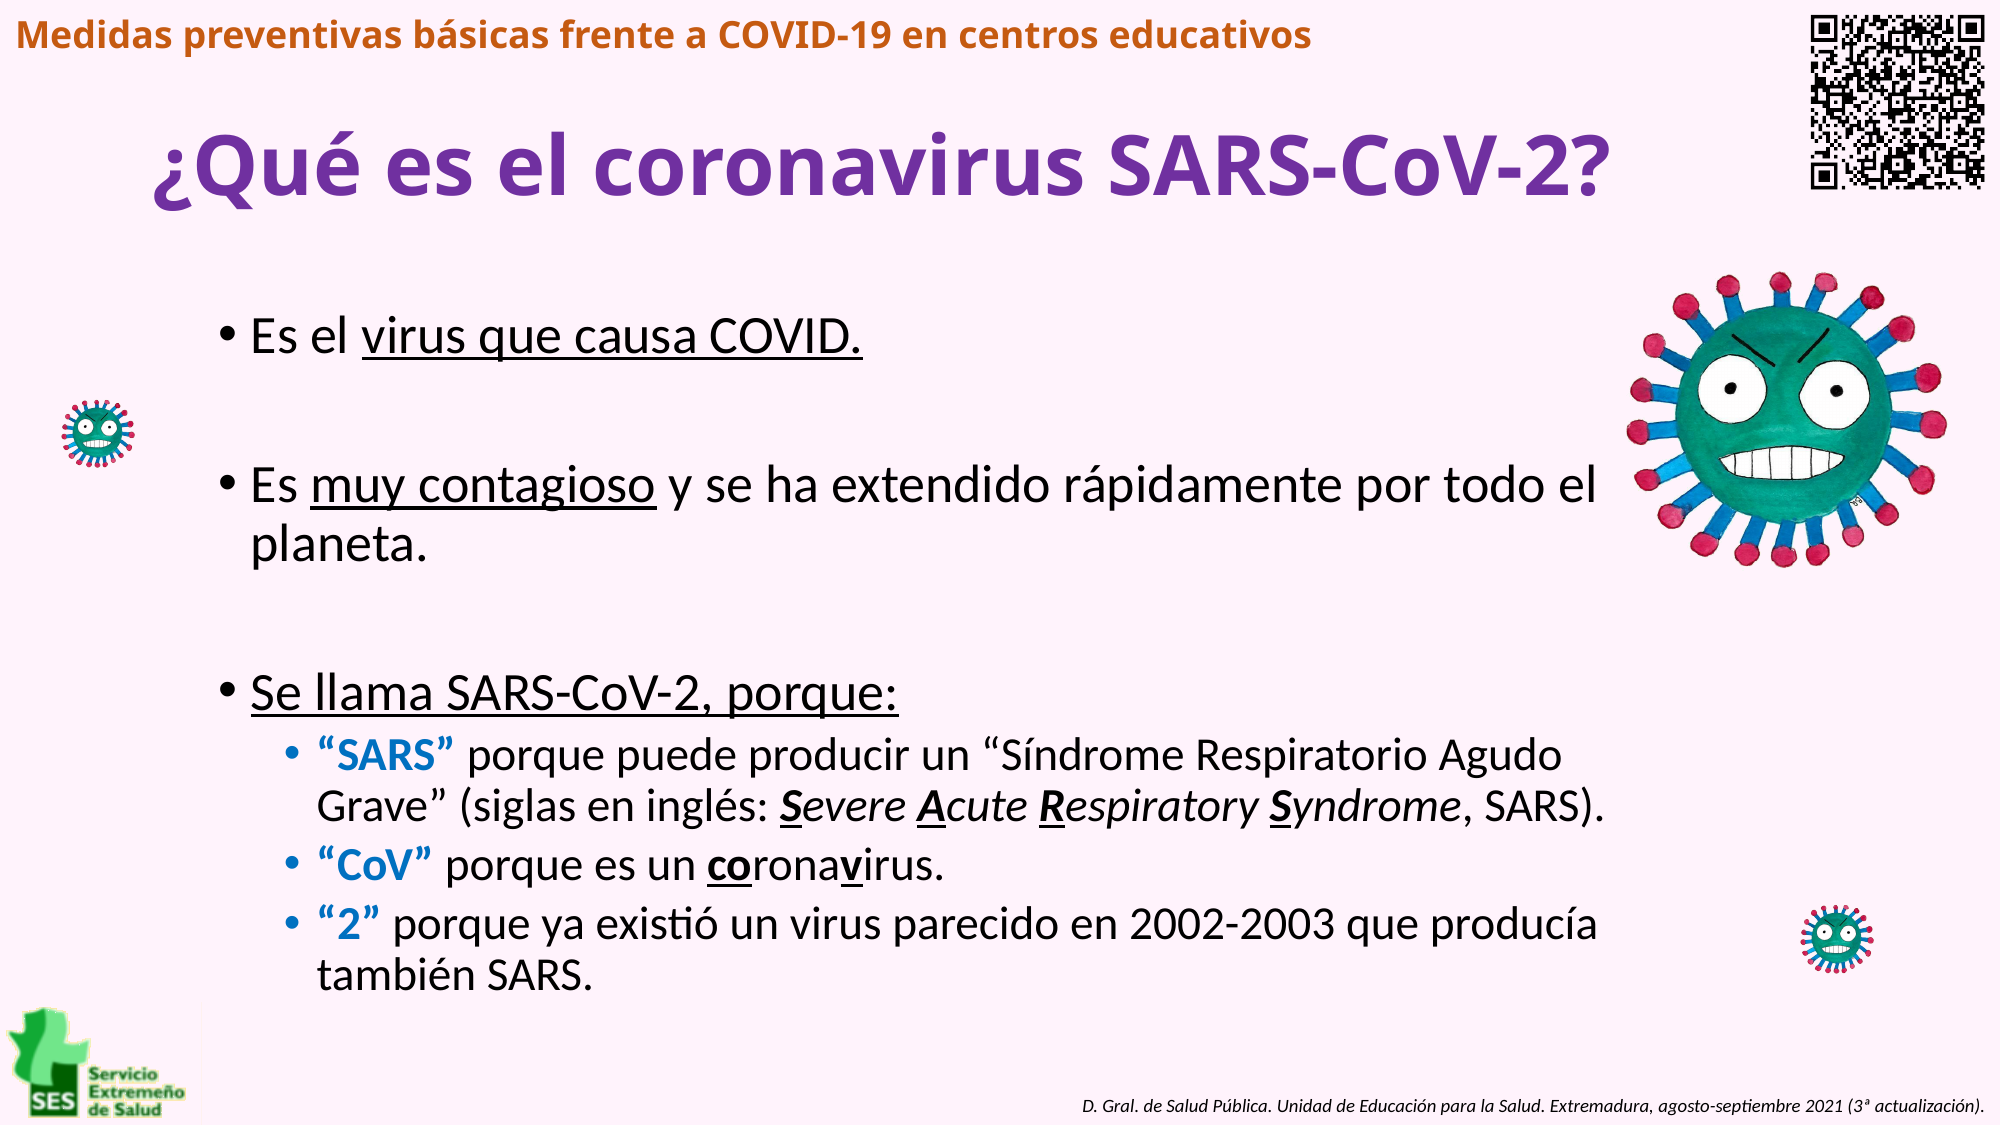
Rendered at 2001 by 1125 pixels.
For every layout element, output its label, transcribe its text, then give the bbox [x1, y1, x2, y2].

picture [1795, 0, 2000, 205]
picture [56, 398, 138, 471]
text_box Medidas preventivas básicas frente a COVID-19 en centros educativos [0, 0, 1668, 73]
picture [1795, 903, 1877, 977]
list Es el virus que causa COVID. Es muy contagioso y se ha extendido rápidamente por todo el planeta. Se llama SARS-CoV-2, porque: “SARS” porque puede producir un “Síndrome Respiratorio Agudo Grave” (siglas en inglés: Severe Acute Respiratory Syndrome, SARS). “CoV” porque es un coronavirus. “2” porque ya existió un virus parecido en 2002-2003 que producía también SARS. [137, 299, 1623, 1014]
picture [1603, 264, 1961, 582]
picture [0, 1002, 203, 1125]
title ¿Qué es el coronavirus SARS-CoV-2? [137, 59, 1863, 278]
text_box D. Gral. de Salud Pública. Unidad de Educación para la Salud. Extremadura, agosto-septiembre 2021 (3ª actualización). [780, 1085, 2000, 1124]
